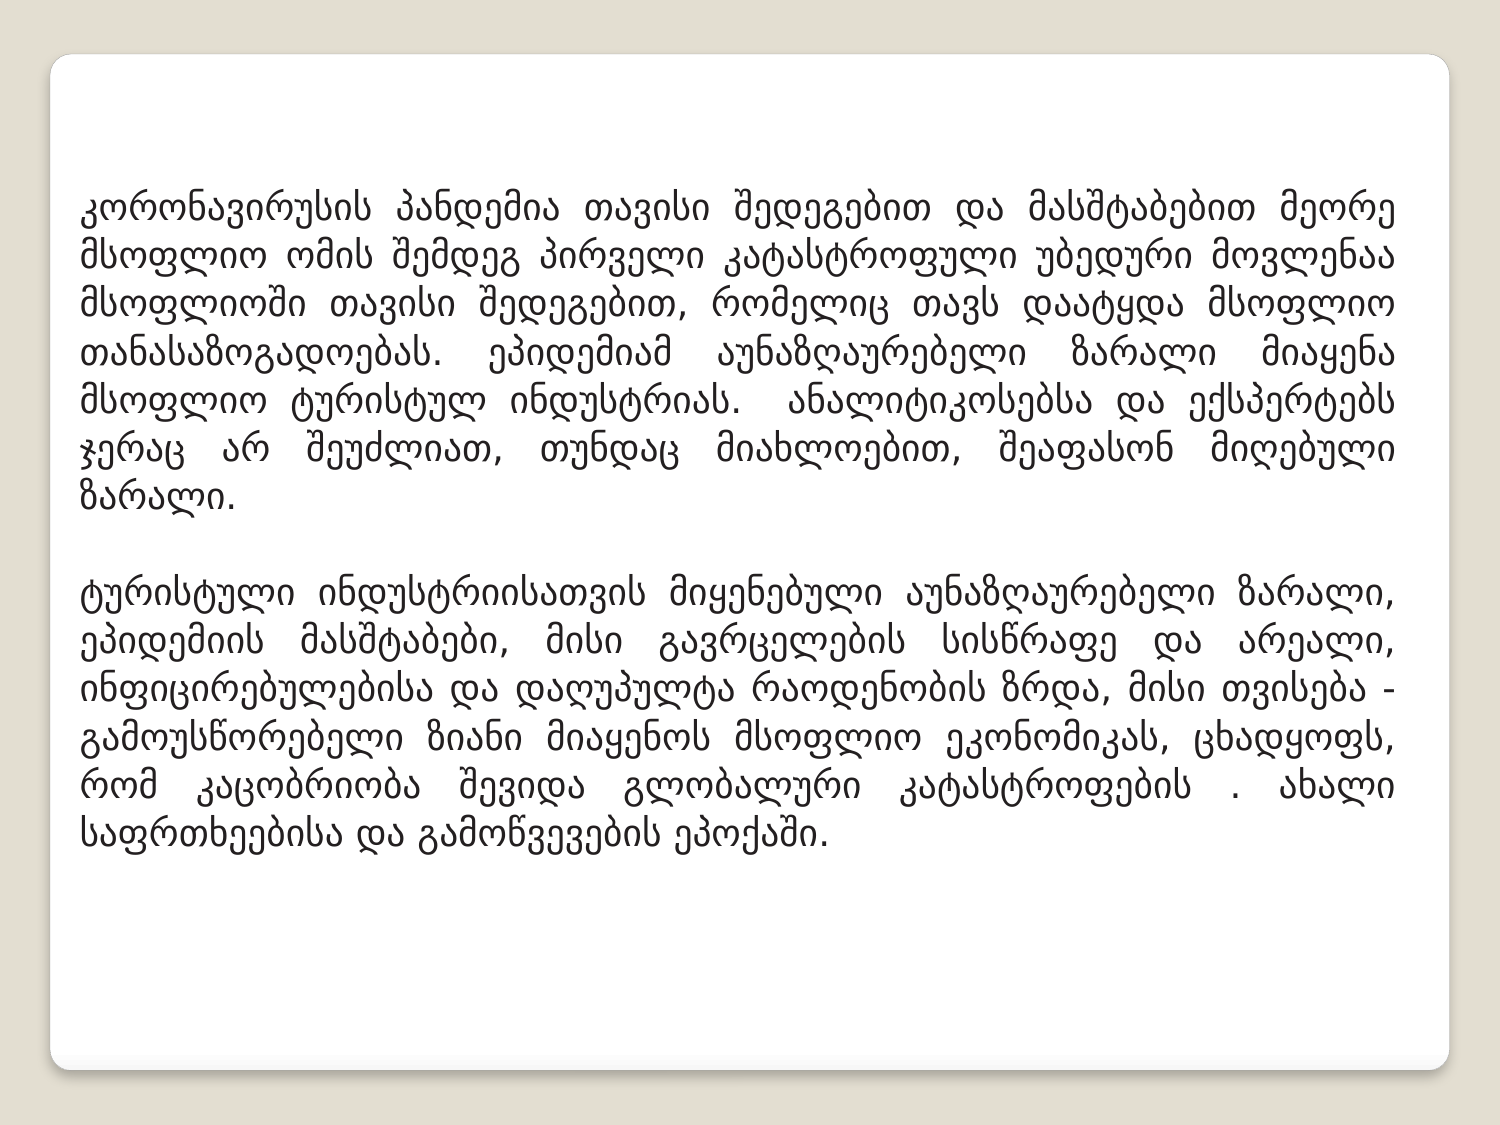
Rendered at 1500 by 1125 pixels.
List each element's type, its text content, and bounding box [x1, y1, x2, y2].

text_box კორონავირუსის პანდემია თავისი შედეგებით და მასშტაბებით მეორე მსოფლიო ომის შემდეგ პირველი კატასტროფული უბედური მოვლენაა მსოფლიოში თავისი შედეგებით, რომელიც თავს დაატყდა მსოფლიო თანასაზოგადოებას. ეპიდემიამ აუნაზღაურებელი ზარალი მიაყენა მსოფლიო ტურისტულ ინდუსტრიას. ანალიტიკოსებსა და ექსპერტებს ჯერაც არ შეუძლიათ, თუნდაც მიახლოებით, შეაფასონ მიღებული ზარალი. ტურისტული ინდუსტრიისათვის მიყენებული აუნაზღაურებელი ზარალი, ეპიდემიის მასშტაბები, მისი გავრცელების სისწრაფე და არეალი, ინფიცირებულებისა და დაღუპულტა რაოდენობის ზრდა, მისი თვისება - გამოუსწორებელი ზიანი მიაყენოს მსოფლიო ეკონომიკას, ცხადყოფს, რომ კაცობრიობა შევიდა გლობალური კატასტროფების . ახალი საფრთხეებისა და გამოწვევების ეპოქაში. [64, 172, 1412, 862]
